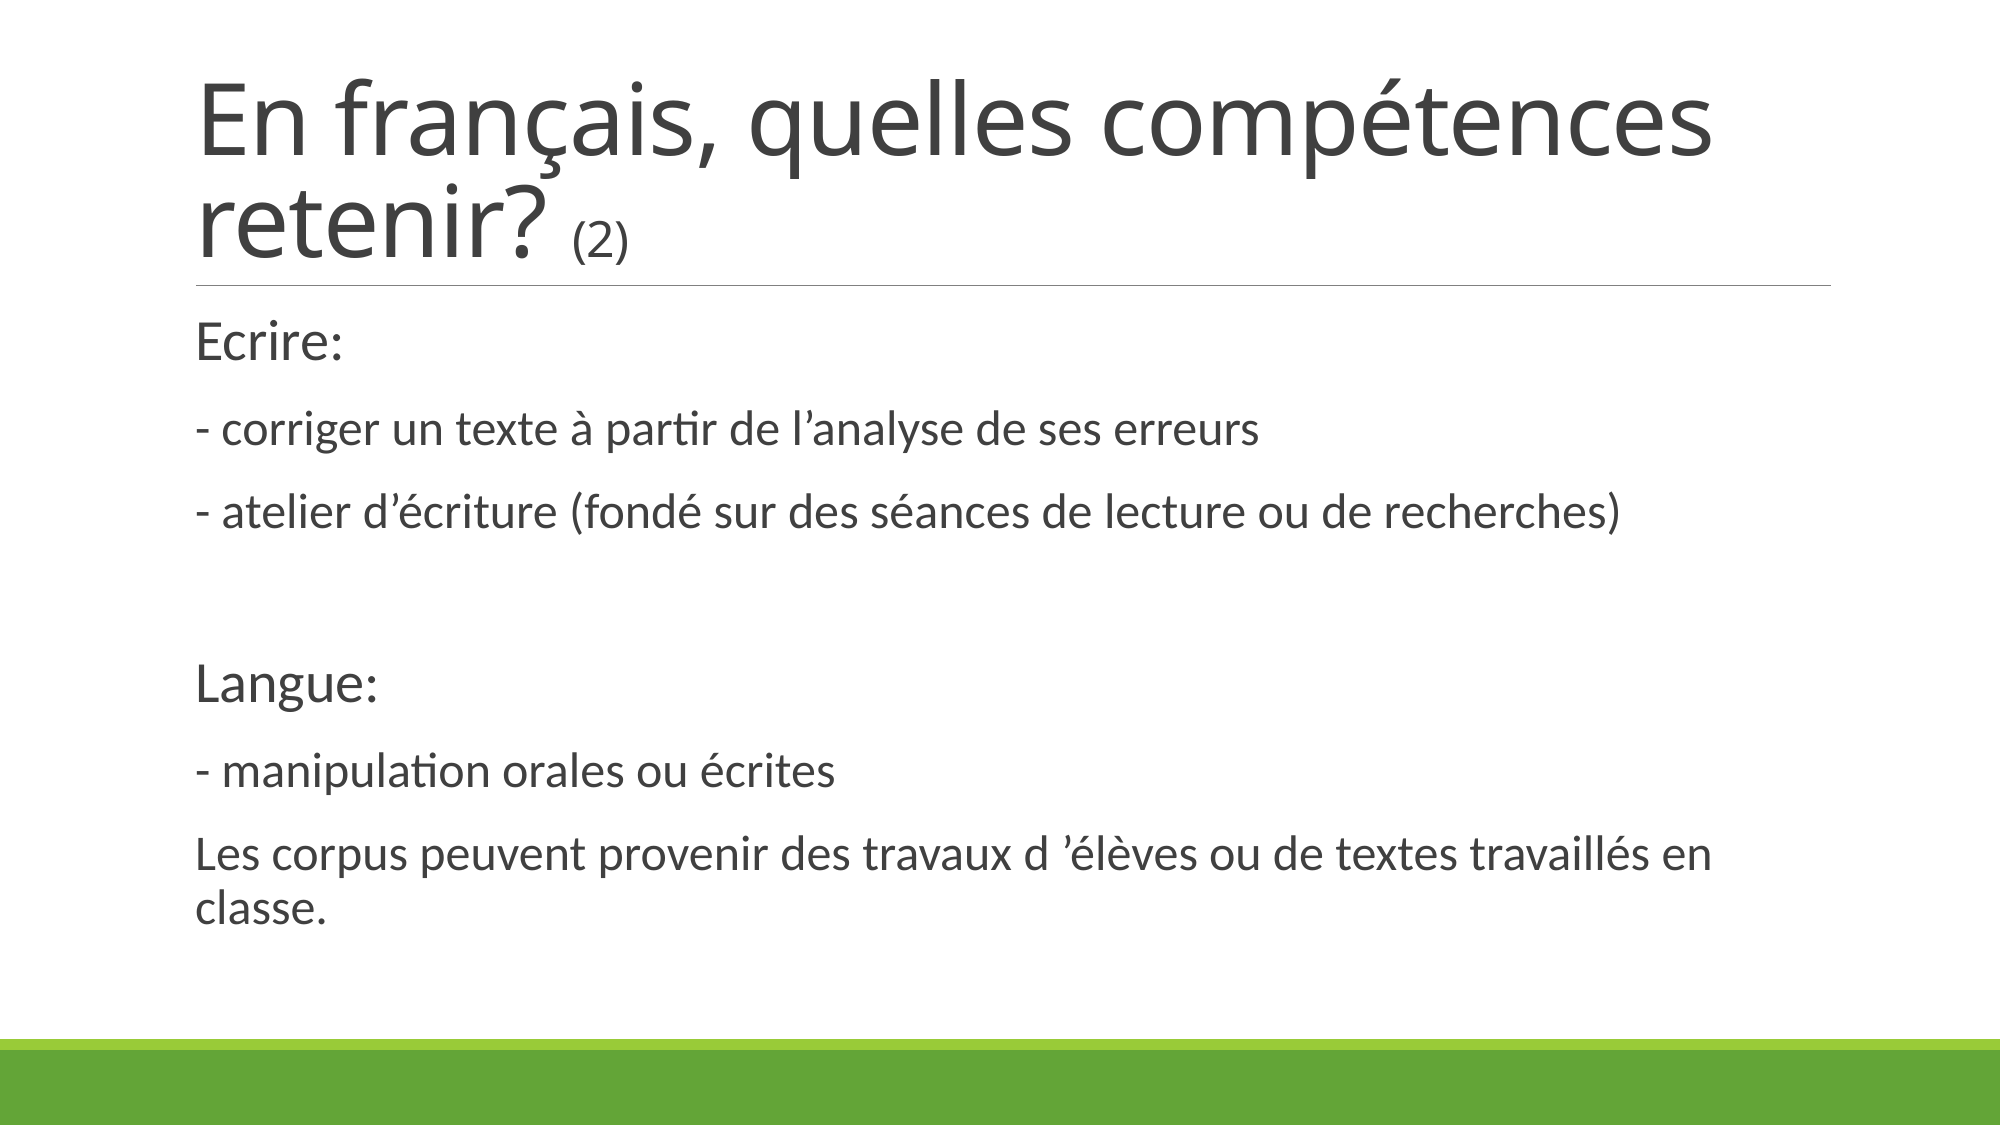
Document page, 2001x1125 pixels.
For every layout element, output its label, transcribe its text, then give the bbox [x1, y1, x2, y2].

list Ecrire: - corriger un texte à partir de l’analyse de ses erreurs - atelier d’écriture (fondé sur des séances de lecture ou de recherches) Langue: - manipulation orales ou écrites Les corpus peuvent provenir des travaux d ’élèves ou de textes travaillés en classe. [180, 302, 1830, 963]
title En français, quelles compétences retenir? (2) [180, 47, 1830, 285]
